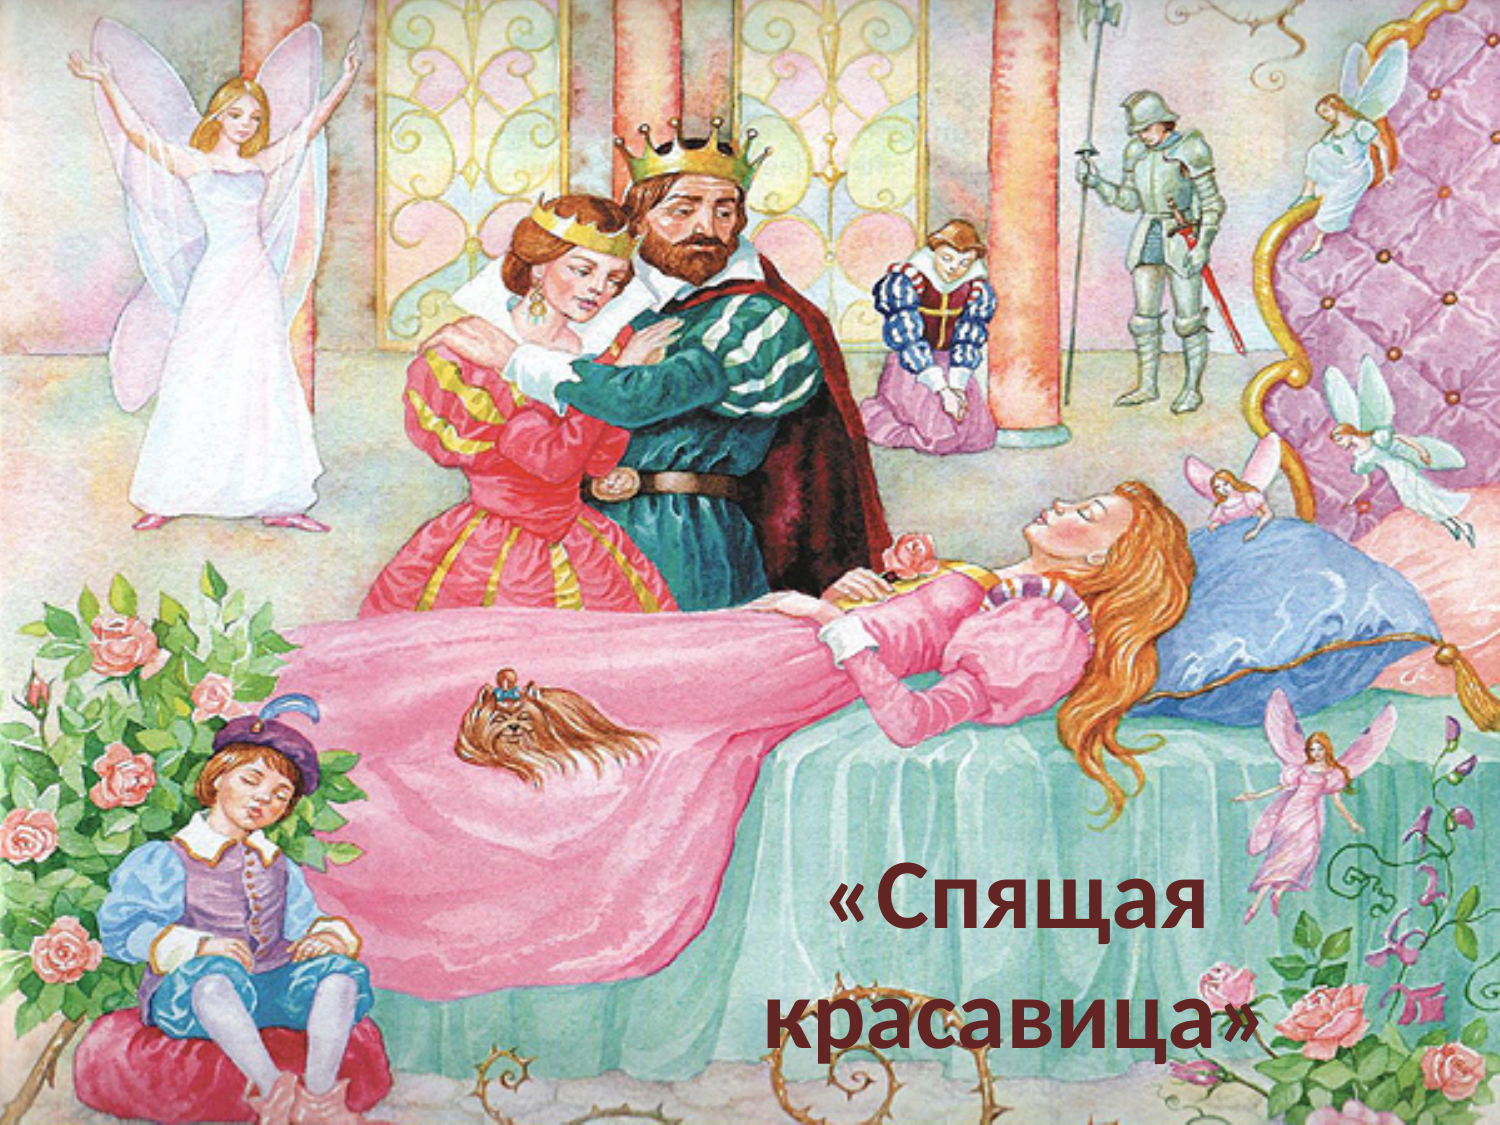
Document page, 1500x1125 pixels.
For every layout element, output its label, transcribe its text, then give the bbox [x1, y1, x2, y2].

title «Спящая красавица» [620, 772, 1414, 1125]
picture [0, 0, 1500, 1125]
